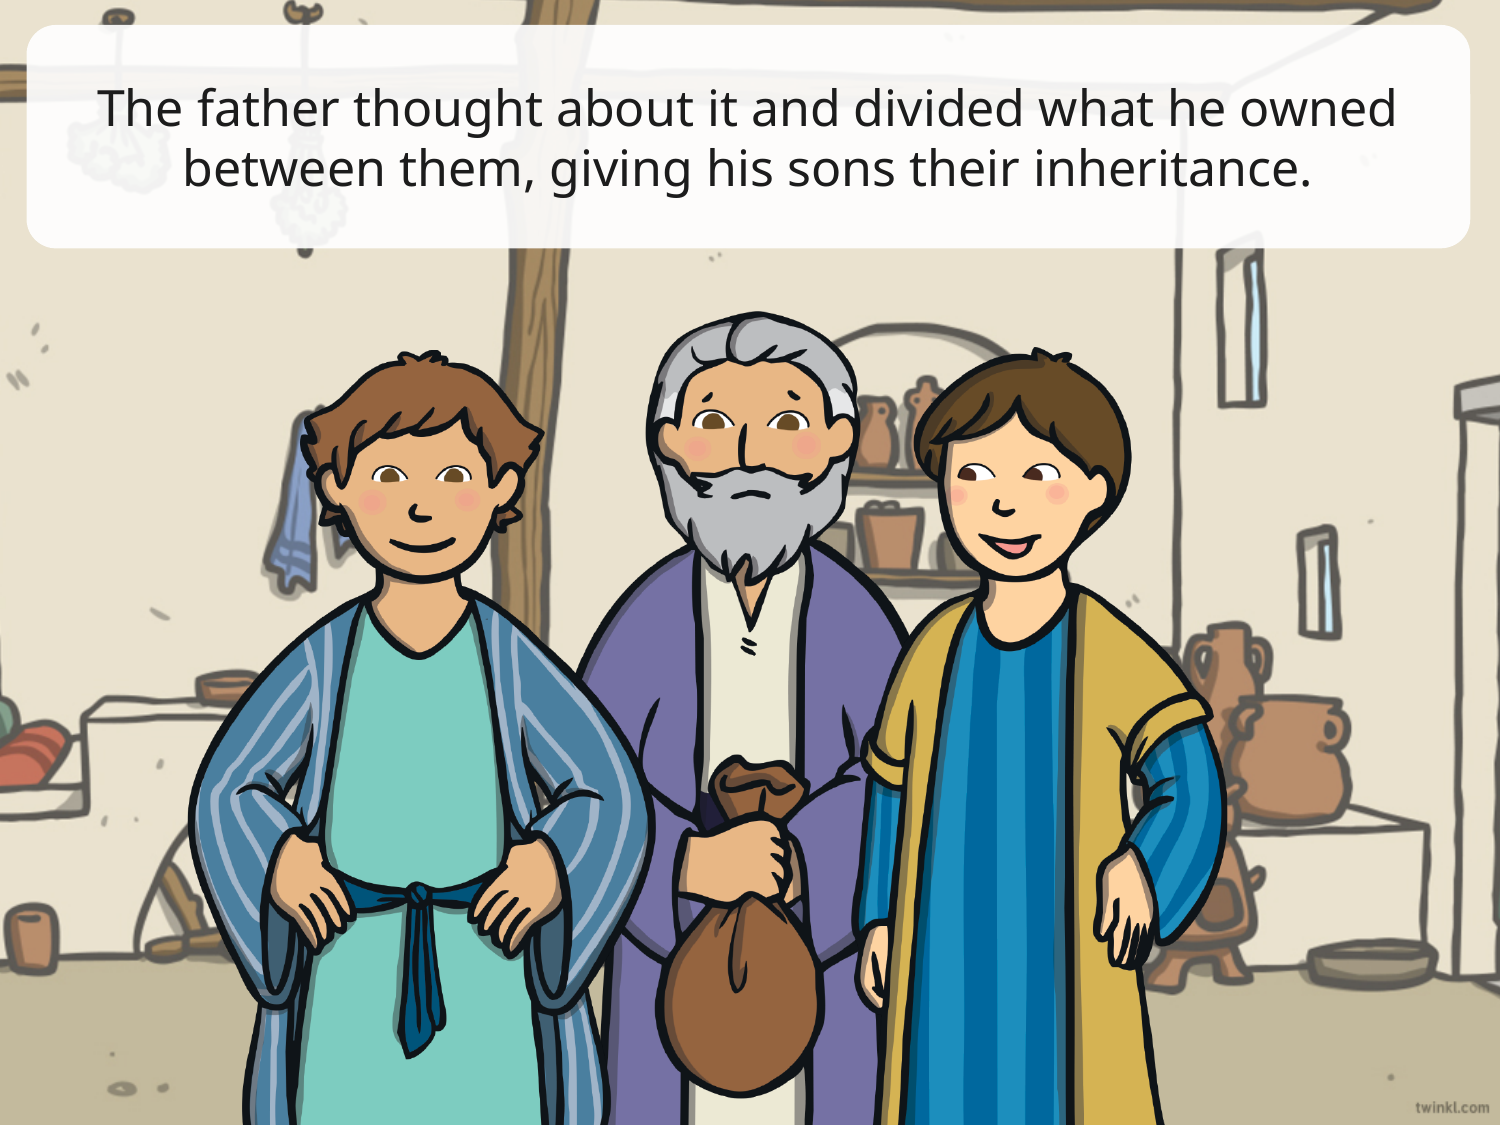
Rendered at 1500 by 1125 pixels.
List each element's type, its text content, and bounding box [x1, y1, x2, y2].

picture [0, 0, 1500, 1125]
text_box The father thought about it and divided what he owned between them, giving his sons their inheritance. [25, 23, 1472, 250]
